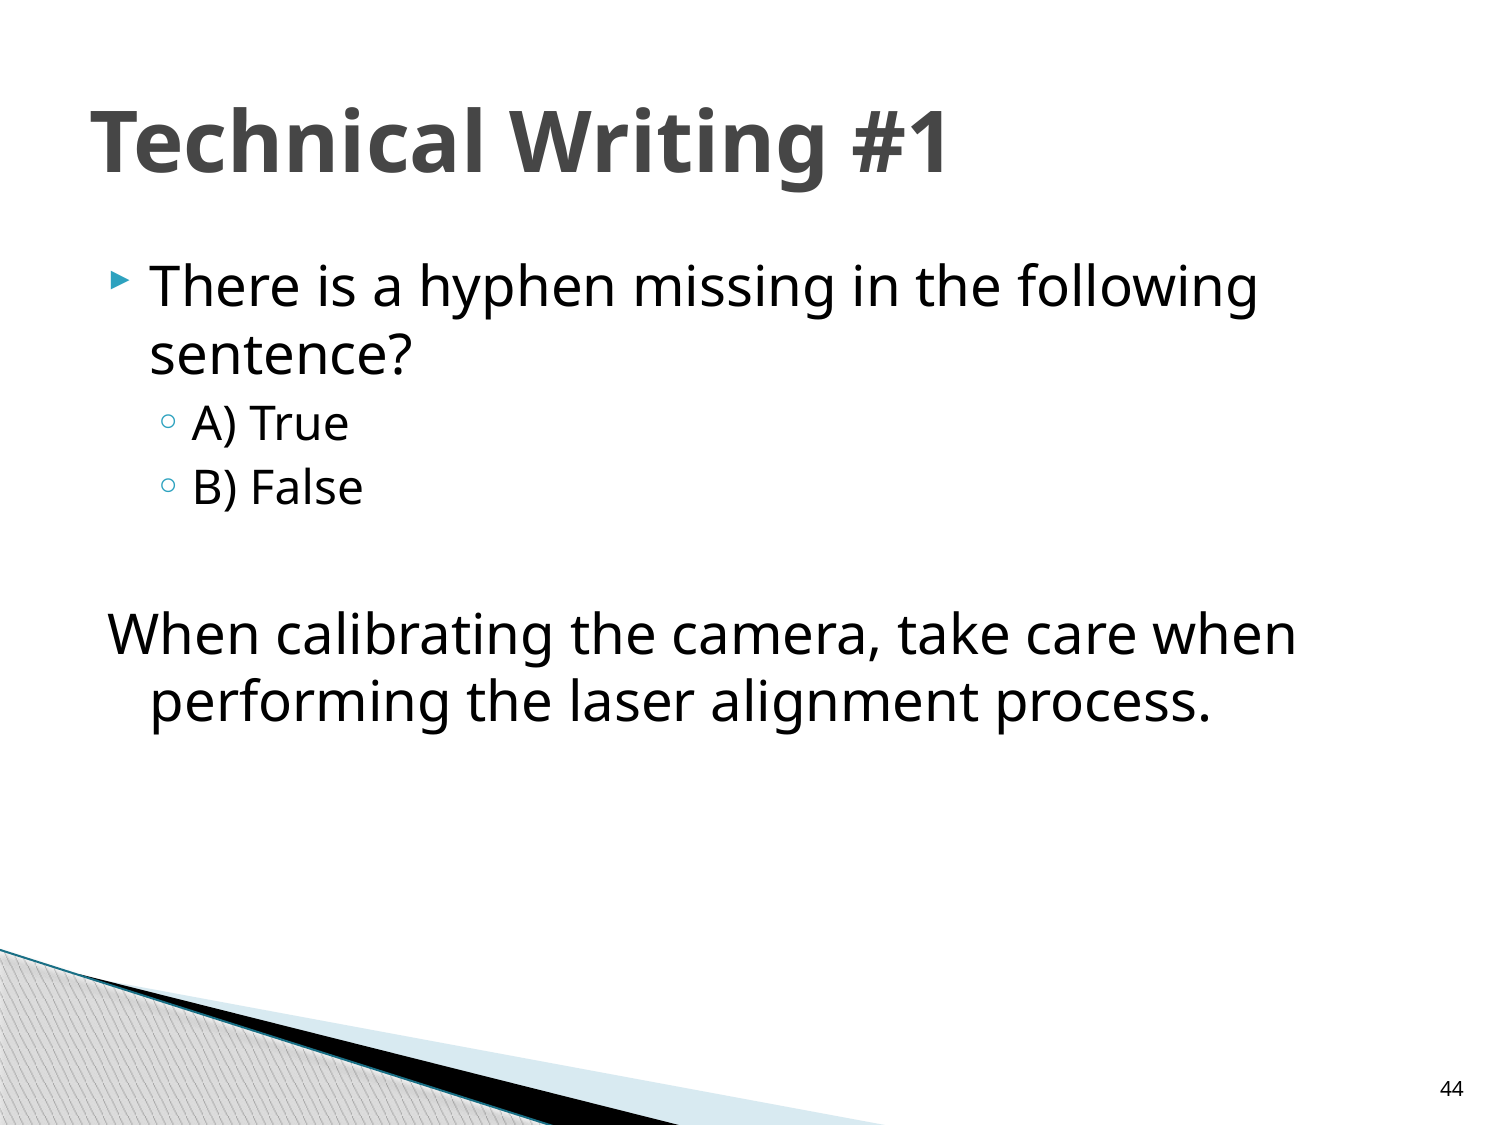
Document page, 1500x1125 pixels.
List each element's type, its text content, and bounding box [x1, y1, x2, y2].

slide_number 44 [1418, 1051, 1479, 1112]
list There is a hyphen missing in the following sentence? A) True B) False When calibrating the camera, take care when performing the laser alignment process. [75, 243, 1425, 986]
title Technical Writing #1 [75, 45, 1425, 233]
